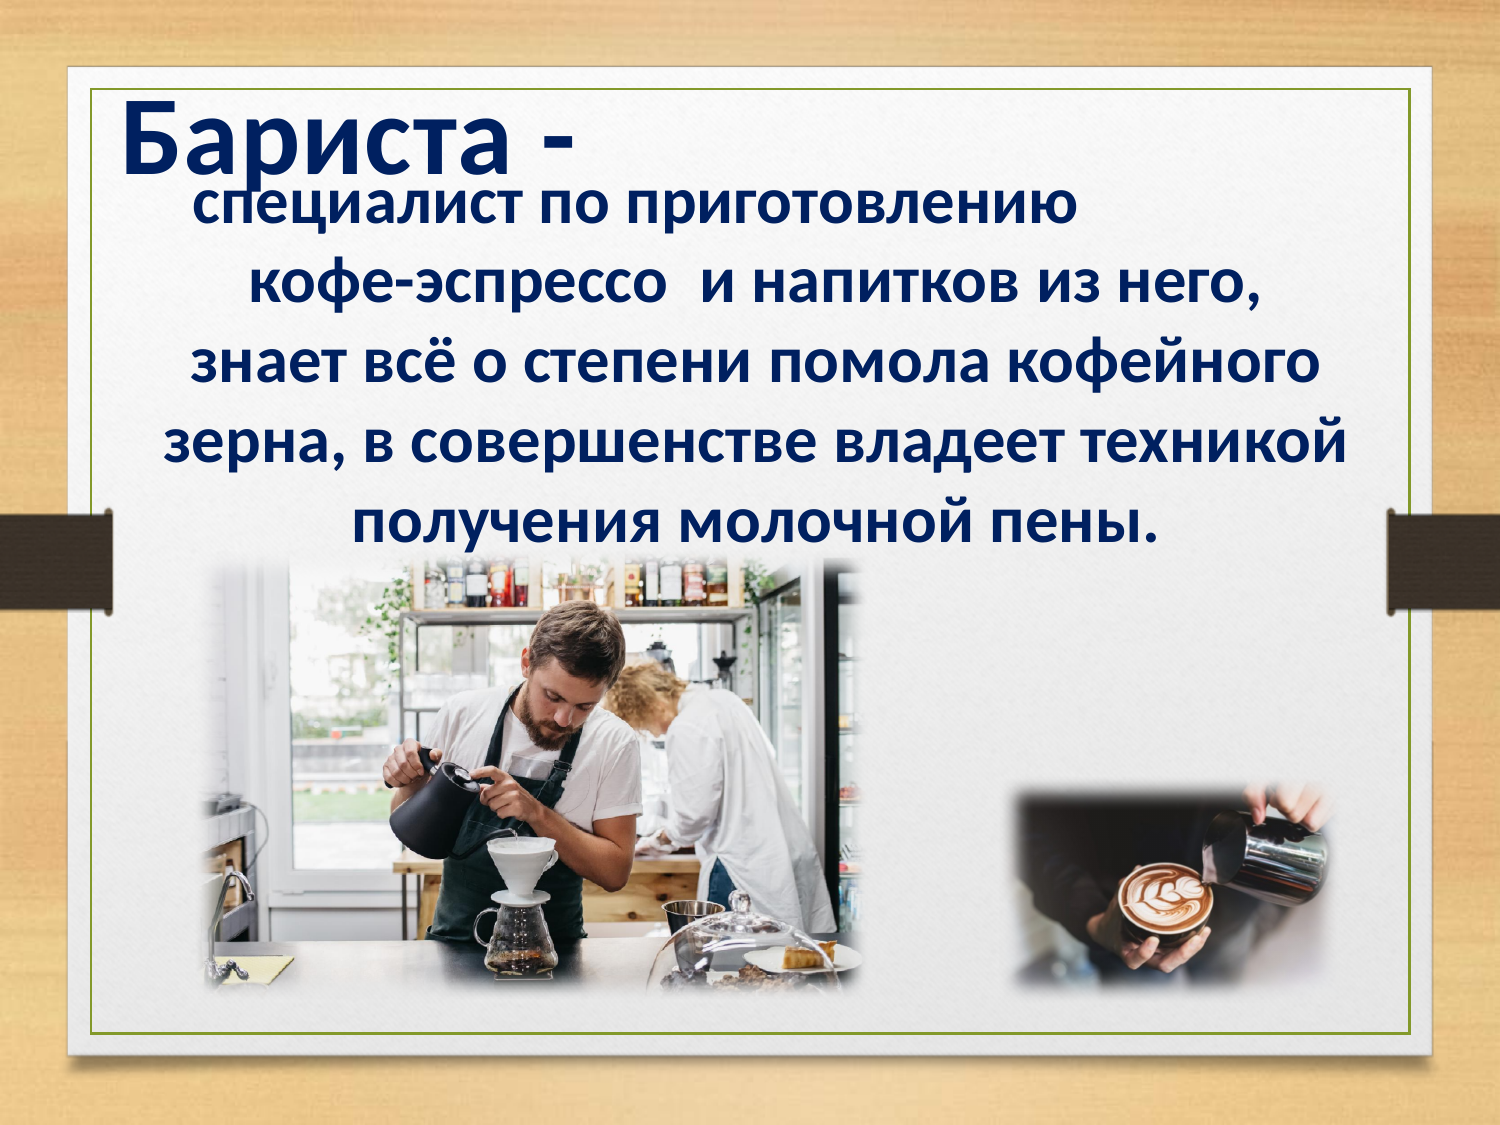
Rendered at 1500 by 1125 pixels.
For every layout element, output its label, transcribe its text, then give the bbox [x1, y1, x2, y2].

text_box специалист по приготовлению кофе-эспрессо и напитков из него, знает всё о степени помола кофейного зерна, в совершенстве владеет техникой получения молочной пены. [100, 148, 1412, 564]
text_box Бариста - [105, 54, 591, 148]
picture [0, 0, 1500, 1125]
